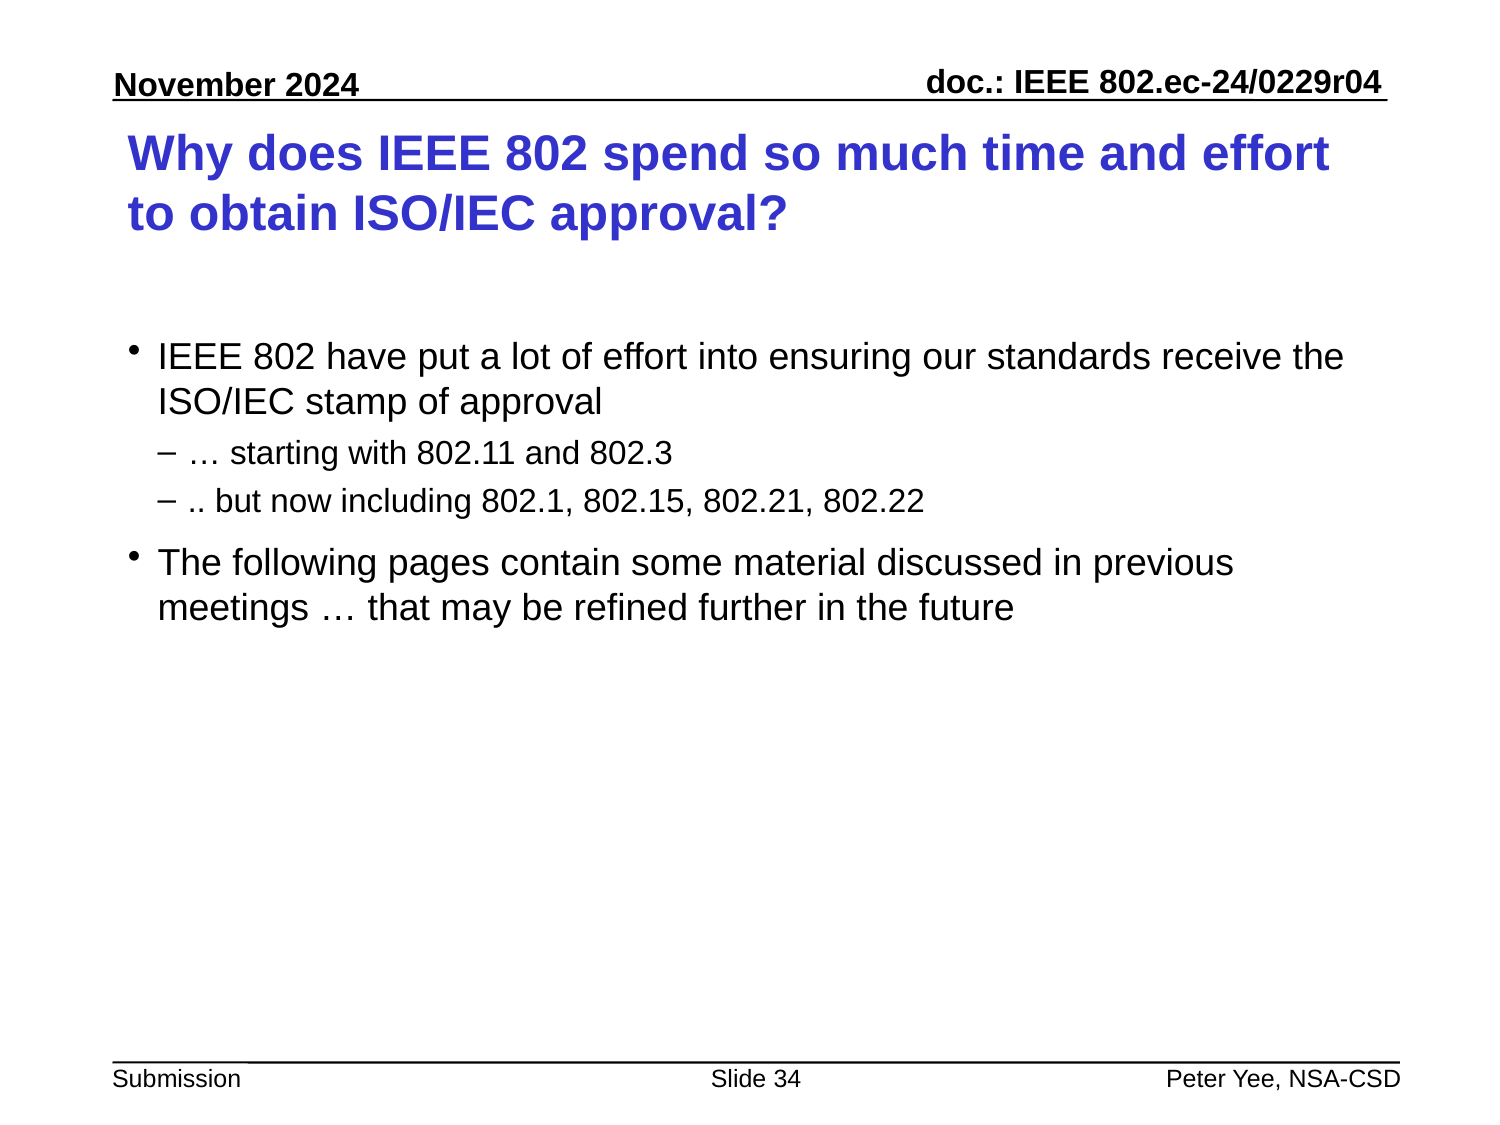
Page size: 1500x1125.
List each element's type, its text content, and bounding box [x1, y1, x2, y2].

footer Peter Yee, NSA-CSD [1164, 1061, 1402, 1093]
slide_number Slide 34 [709, 1061, 803, 1093]
title Why does IEEE 802 spend so much time and effort to obtain ISO/IEC approval? [112, 112, 1388, 288]
list IEEE 802 have put a lot of effort into ensuring our standards receive the ISO/IEC stamp of approval … starting with 802.11 and 802.3 .. but now including 802.1, 802.15, 802.21, 802.22 The following pages contain some material discussed in previous meetings … that may be refined further in the future [112, 324, 1388, 1000]
